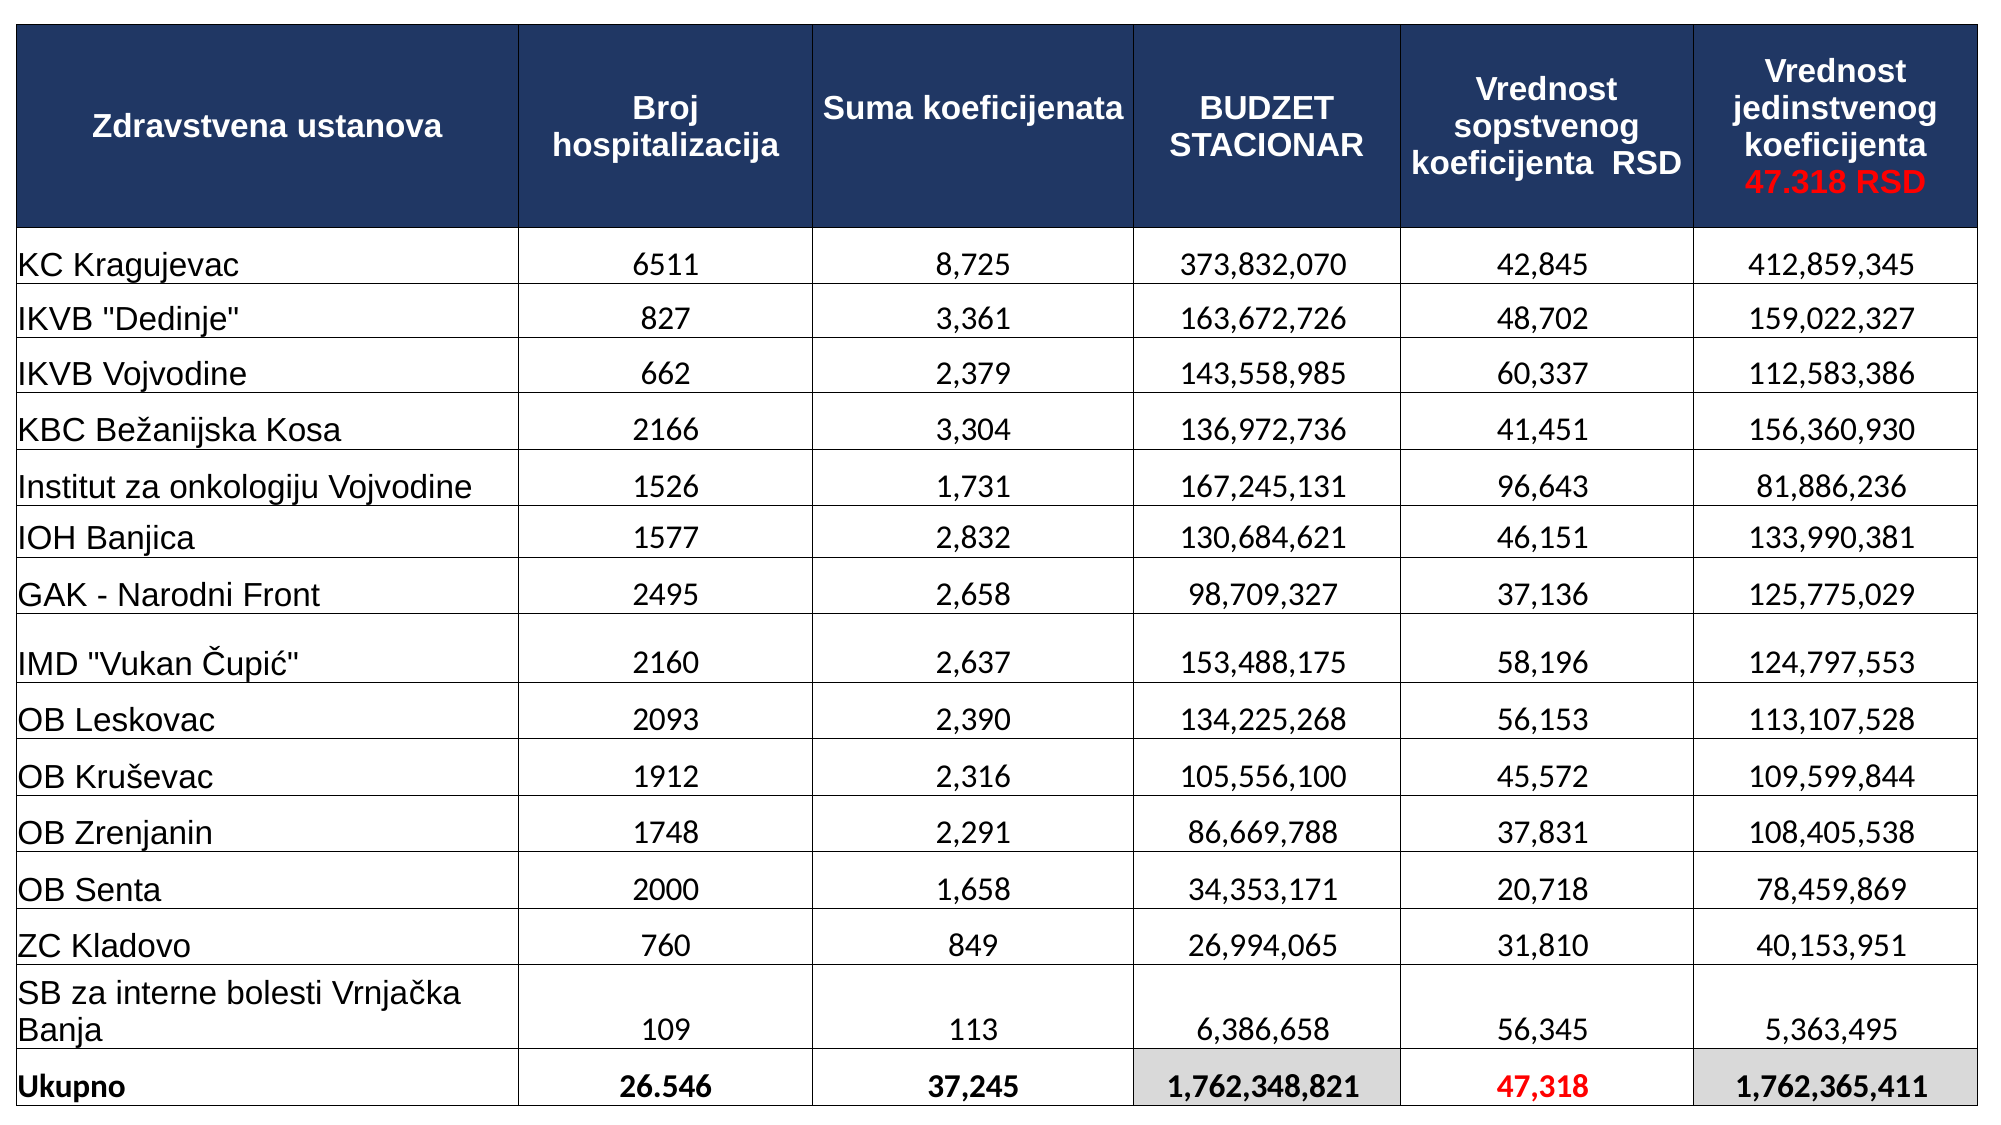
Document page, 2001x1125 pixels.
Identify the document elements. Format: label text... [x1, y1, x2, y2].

table_cell IKVB Vojvodine [17, 338, 518, 392]
table_cell 163,672,726 [1134, 284, 1400, 337]
table_cell 20,718 [1401, 852, 1693, 908]
table_cell Institut za onkologiju Vojvodine [17, 450, 518, 505]
table_cell 40,153,951 [1694, 909, 1977, 964]
table_cell OB Senta [17, 852, 518, 908]
table_cell 5,363,495 [1694, 965, 1977, 1048]
table_cell 2,390 [813, 683, 1133, 738]
table_cell 760 [519, 909, 812, 964]
table_cell 167,245,131 [1134, 450, 1400, 505]
table_cell 849 [813, 909, 1133, 964]
table_cell 45,572 [1401, 739, 1693, 795]
table_cell 130,684,621 [1134, 506, 1400, 557]
table_cell 136,972,736 [1134, 393, 1400, 449]
table_cell 827 [519, 284, 812, 337]
table_cell OB Leskovac [17, 683, 518, 738]
table_cell 60,337 [1401, 338, 1693, 392]
table_cell 3,304 [813, 393, 1133, 449]
table_header Vrednost jedinstvenog koeficijenta 47.318 RSD [1694, 25, 1977, 227]
table_cell IMD "Vukan Čupić" [17, 614, 518, 682]
table_cell 96,643 [1401, 450, 1693, 505]
table_cell 2,658 [813, 558, 1133, 613]
table_cell 26.546 [519, 1049, 812, 1105]
table_cell Ukupno [17, 1049, 518, 1105]
table_cell 37,136 [1401, 558, 1693, 613]
table_cell 2,637 [813, 614, 1133, 682]
table_cell 86,669,788 [1134, 796, 1400, 851]
table_cell 109 [519, 965, 812, 1048]
table_cell ZC Kladovo [17, 909, 518, 964]
table_cell 133,990,381 [1694, 506, 1977, 557]
table_cell 8,725 [813, 228, 1133, 283]
table_cell 1526 [519, 450, 812, 505]
table_cell IKVB "Dedinje" [17, 284, 518, 337]
table_cell 1,731 [813, 450, 1133, 505]
table_cell 159,022,327 [1694, 284, 1977, 337]
table_cell 56,153 [1401, 683, 1693, 738]
table_cell 1577 [519, 506, 812, 557]
table_cell 113,107,528 [1694, 683, 1977, 738]
table_cell 124,797,553 [1694, 614, 1977, 682]
table_cell 31,810 [1401, 909, 1693, 964]
table_cell OB Kruševac [17, 739, 518, 795]
table_header BUDZET STACIONAR [1134, 25, 1400, 227]
table_cell 37,245 [813, 1049, 1133, 1105]
table_cell 373,832,070 [1134, 228, 1400, 283]
table_header Vrednost sopstvenog koeficijenta RSD [1401, 25, 1693, 227]
table_cell 412,859,345 [1694, 228, 1977, 283]
table_cell 143,558,985 [1134, 338, 1400, 392]
table_cell 58,196 [1401, 614, 1693, 682]
table_header Broj hospitalizacija [519, 25, 812, 227]
table_cell IOH Banjica [17, 506, 518, 557]
table_cell KC Kragujevac [17, 228, 518, 283]
table_cell 2,316 [813, 739, 1133, 795]
table_cell 1,762,348,821 [1134, 1049, 1400, 1105]
table_cell 112,583,386 [1694, 338, 1977, 392]
table_cell 26,994,065 [1134, 909, 1400, 964]
table_cell 113 [813, 965, 1133, 1048]
table_cell 1,658 [813, 852, 1133, 908]
table_cell 6,386,658 [1134, 965, 1400, 1048]
table_cell OB Zrenjanin [17, 796, 518, 851]
table_cell 2,291 [813, 796, 1133, 851]
table_cell 3,361 [813, 284, 1133, 337]
table_cell 2000 [519, 852, 812, 908]
table_cell 1,762,365,411 [1694, 1049, 1977, 1105]
table_header Zdravstvena ustanova [17, 25, 518, 227]
table_cell 662 [519, 338, 812, 392]
table_cell 98,709,327 [1134, 558, 1400, 613]
table_cell 2160 [519, 614, 812, 682]
table_cell KBC Bežanijska Kosa [17, 393, 518, 449]
table_cell 46,151 [1401, 506, 1693, 557]
table_cell 42,845 [1401, 228, 1693, 283]
table_cell 2495 [519, 558, 812, 613]
table_cell 2093 [519, 683, 812, 738]
table_cell 37,831 [1401, 796, 1693, 851]
table_cell 2,832 [813, 506, 1133, 557]
table_cell SB za interne bolesti Vrnjačka Banja [17, 965, 518, 1048]
table_cell 41,451 [1401, 393, 1693, 449]
table_cell 105,556,100 [1134, 739, 1400, 795]
table_cell 134,225,268 [1134, 683, 1400, 738]
table_cell 125,775,029 [1694, 558, 1977, 613]
table_cell 1748 [519, 796, 812, 851]
table_cell GAK - Narodni Front [17, 558, 518, 613]
table_cell 156,360,930 [1694, 393, 1977, 449]
table_cell 81,886,236 [1694, 450, 1977, 505]
table_cell 34,353,171 [1134, 852, 1400, 908]
table_header Suma koeficijenata [813, 25, 1133, 227]
table_cell 153,488,175 [1134, 614, 1400, 682]
table_cell 6511 [519, 228, 812, 283]
table_cell 56,345 [1401, 965, 1693, 1048]
table_cell 48,702 [1401, 284, 1693, 337]
table_cell 108,405,538 [1694, 796, 1977, 851]
table_cell 2,379 [813, 338, 1133, 392]
table_cell 47,318 [1401, 1049, 1693, 1105]
table_cell 2166 [519, 393, 812, 449]
table_cell 78,459,869 [1694, 852, 1977, 908]
table_cell 1912 [519, 739, 812, 795]
table_cell 109,599,844 [1694, 739, 1977, 795]
